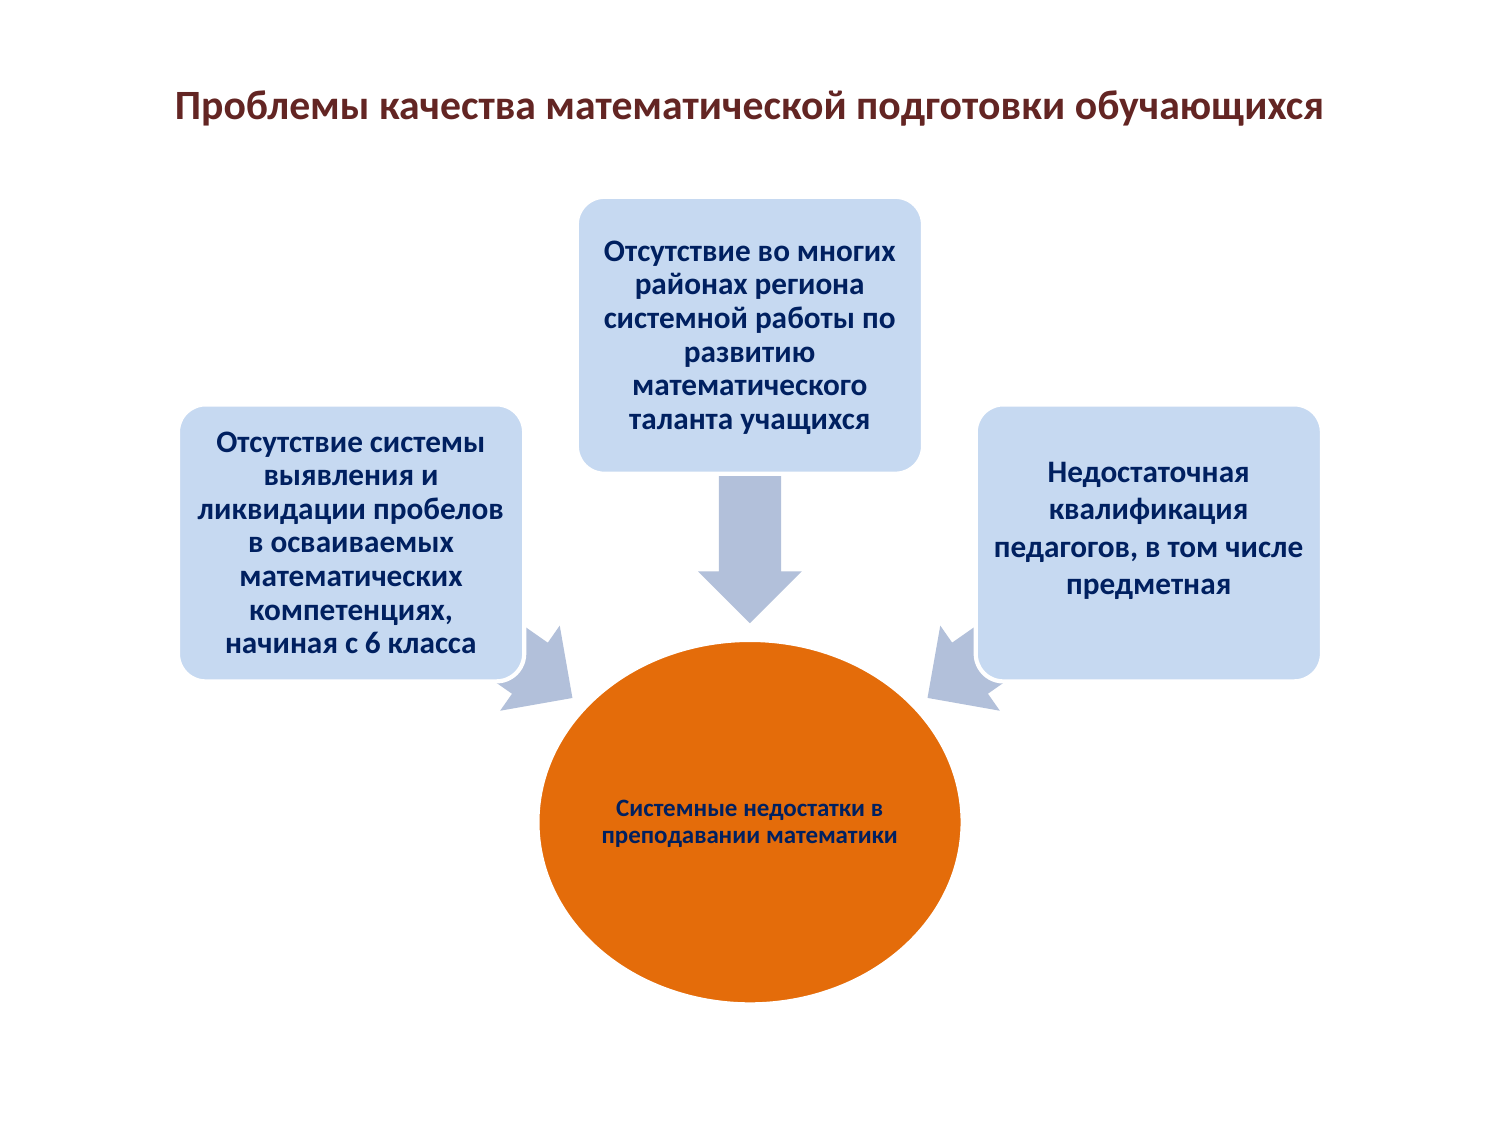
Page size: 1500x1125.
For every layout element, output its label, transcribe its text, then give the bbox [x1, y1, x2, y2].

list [74, 196, 1426, 1006]
title Проблемы качества математической подготовки обучающихся [75, 45, 1425, 161]
